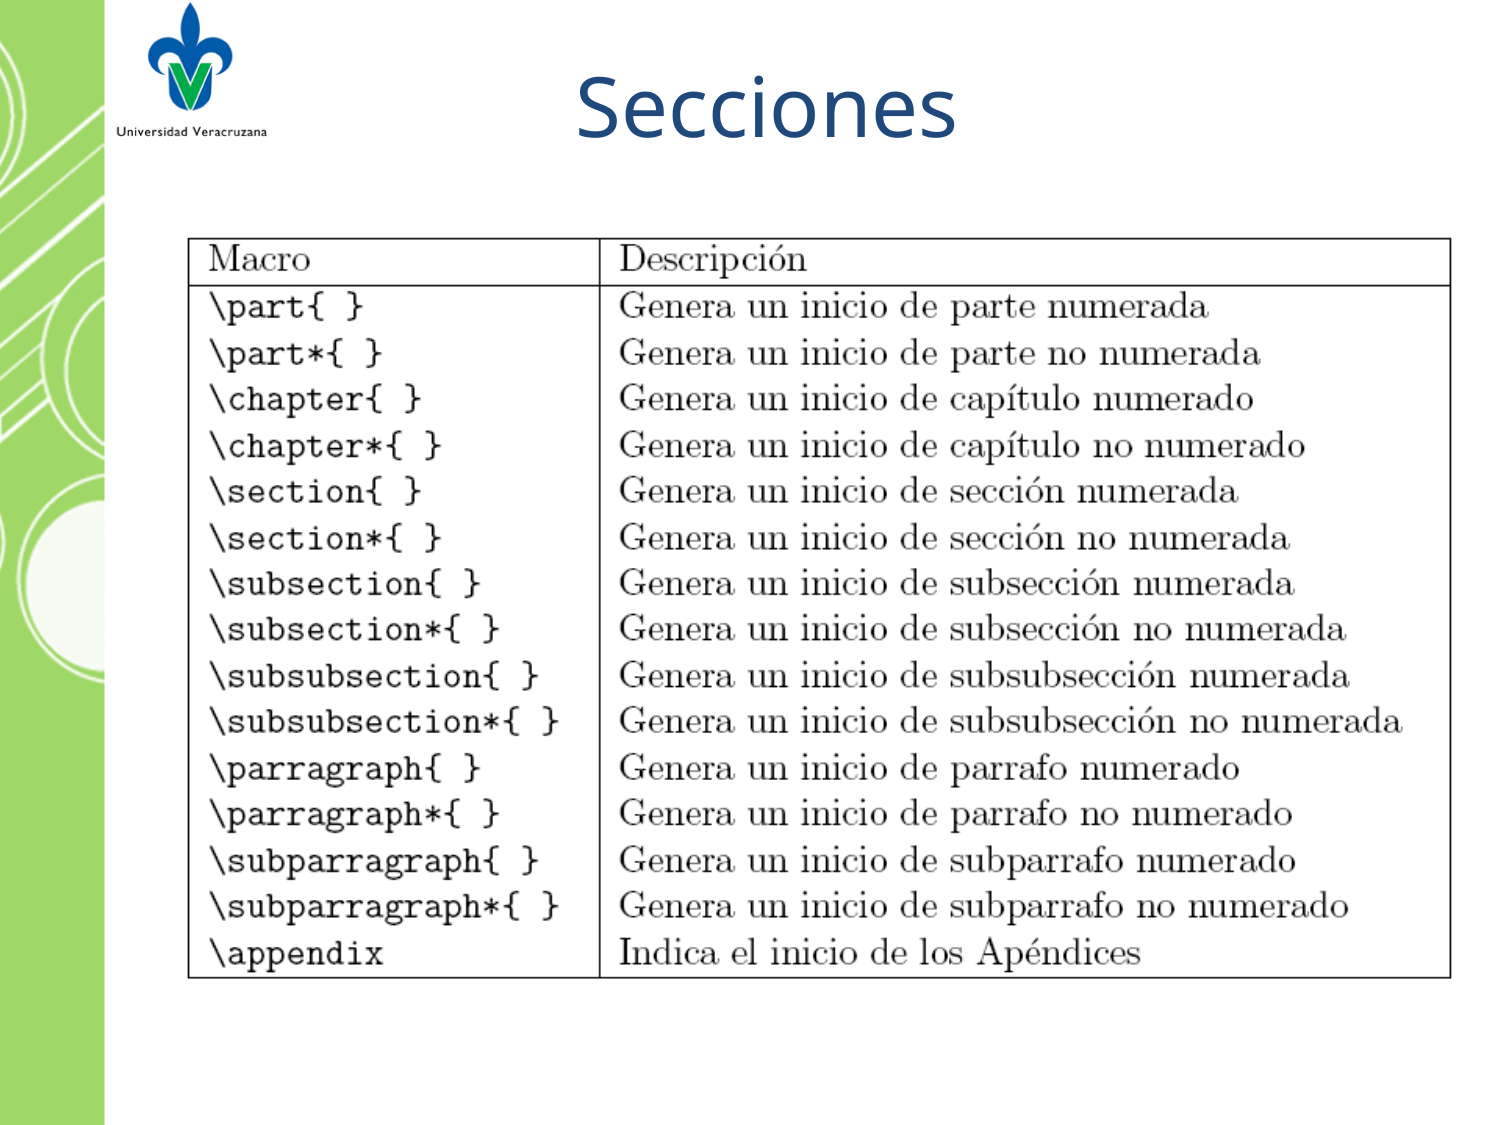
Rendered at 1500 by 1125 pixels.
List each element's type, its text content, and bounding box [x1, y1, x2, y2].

picture [0, 0, 1489, 1125]
text_box Secciones [560, 46, 974, 162]
